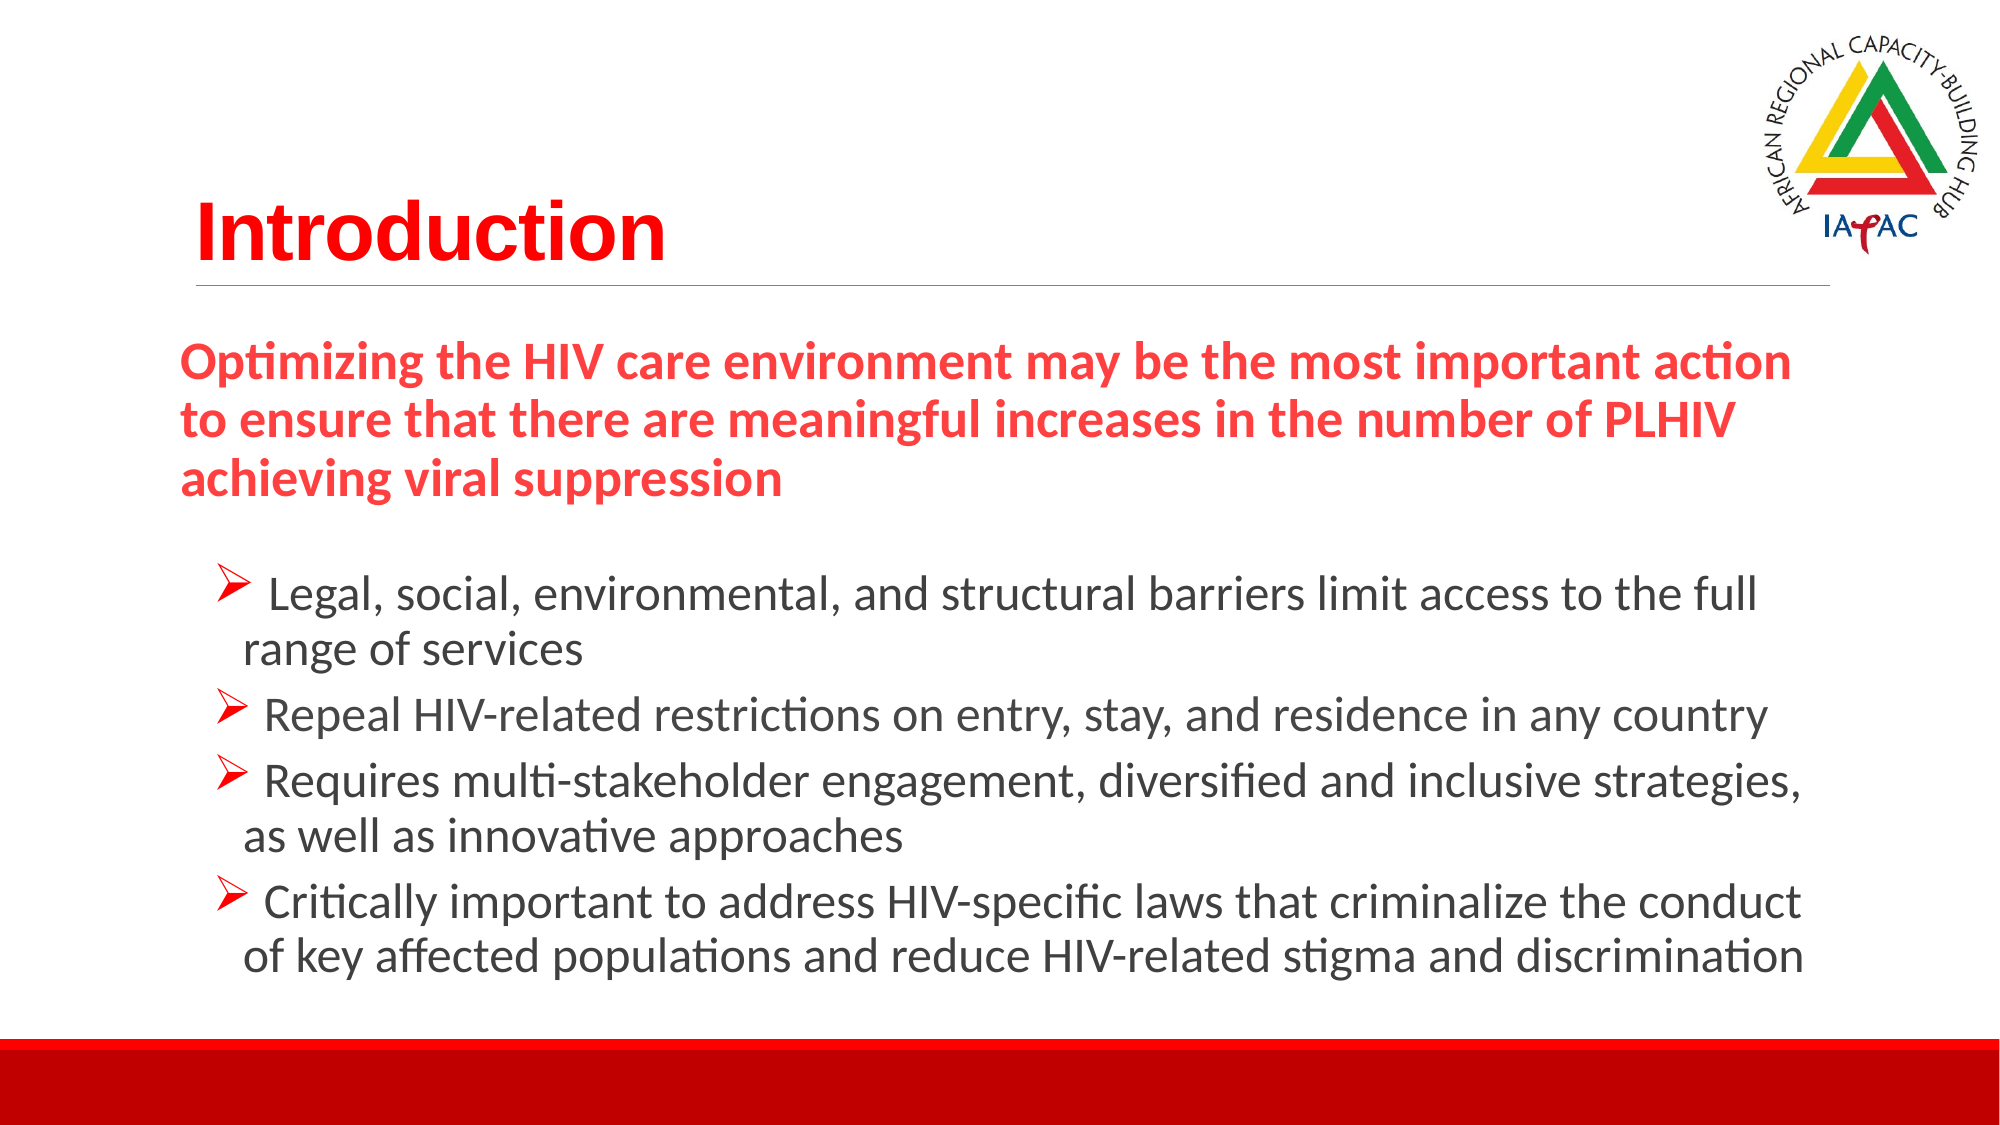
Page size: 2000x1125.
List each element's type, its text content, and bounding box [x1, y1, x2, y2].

title Introduction [179, 47, 1830, 285]
list Optimizing the HIV care environment may be the most important action to ensure that there are meaningful increases in the number of PLHIV achieving viral suppression Legal, social, environmental, and structural barriers limit access to the full range of services Repeal HIV-related restrictions on entry, stay, and residence in any country Requires multi-stakeholder engagement, diversified and inclusive strategies, as well as innovative approaches Critically important to address HIV-specific laws that criminalize the conduct of key affected populations and reduce HIV-related stigma and discrimination [179, 324, 1830, 985]
picture [1749, 29, 1995, 268]
